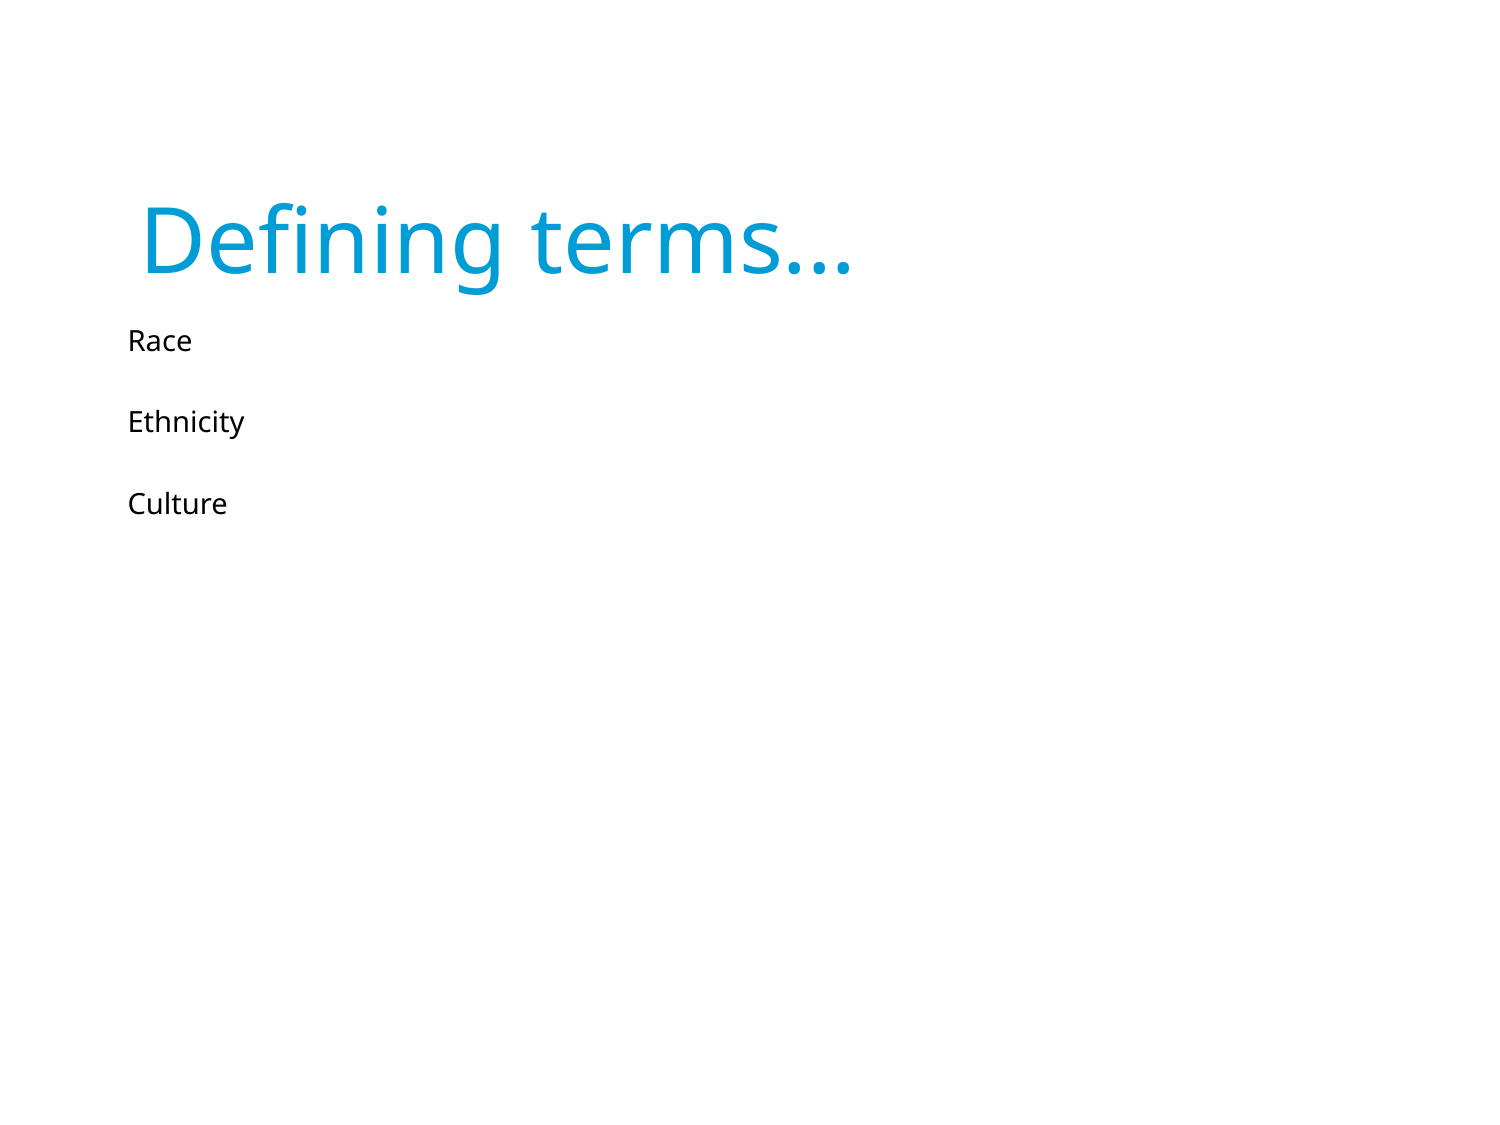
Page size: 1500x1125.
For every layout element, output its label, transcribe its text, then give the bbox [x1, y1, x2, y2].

list Race Ethnicity Culture [112, 314, 1388, 965]
title Defining terms... [125, 174, 1351, 314]
